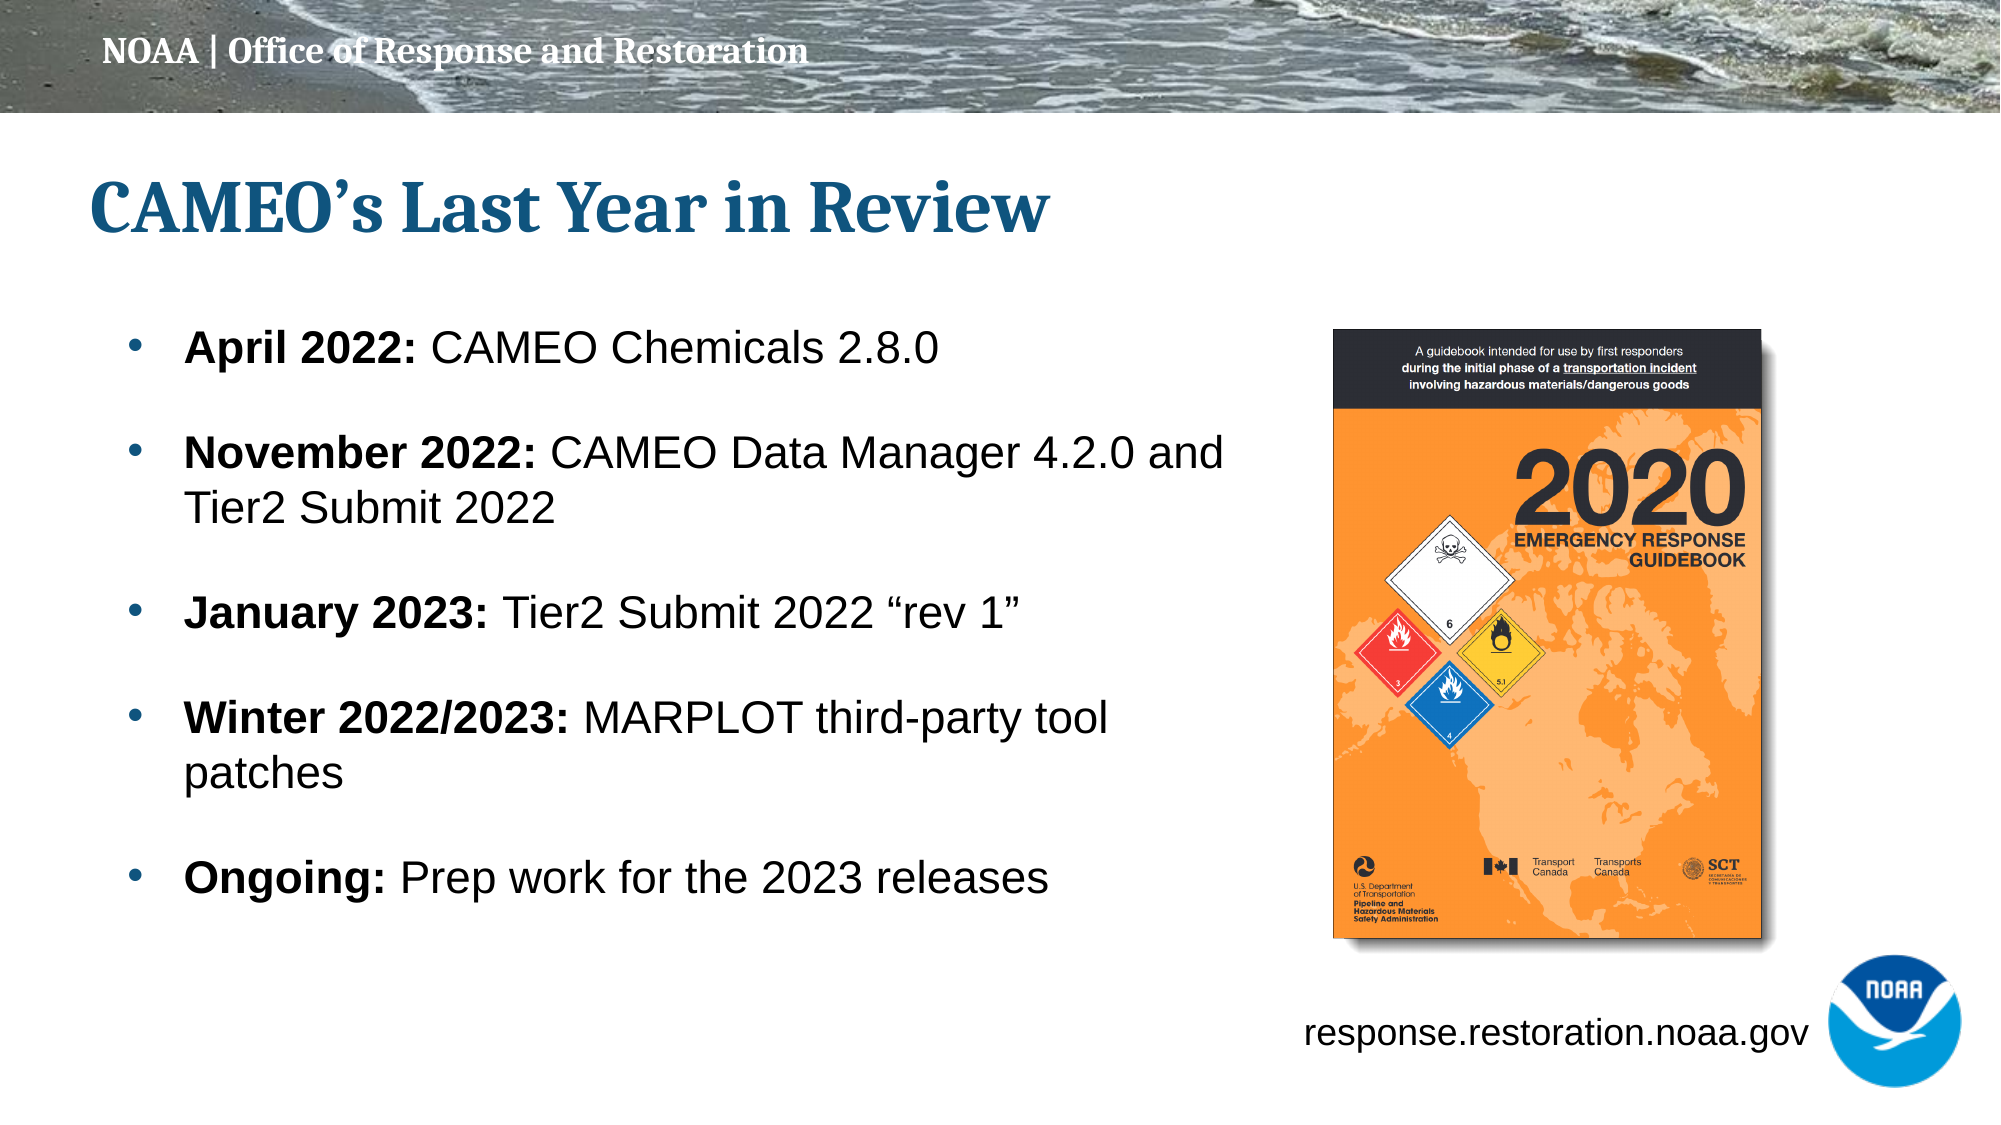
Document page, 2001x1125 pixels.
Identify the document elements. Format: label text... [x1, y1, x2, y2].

picture [1333, 328, 1788, 966]
picture [1828, 954, 1962, 1088]
picture [0, 0, 2000, 113]
title CAMEO’s Last Year in Review [75, 159, 1800, 378]
text_box April 2022: CAMEO Chemicals 2.8.0 November 2022: CAMEO Data Manager 4.2.0 and Tier2 Submit 2022 January 2023: Tier2 Submit 2022 “rev 1” Winter 2022/2023: MARPLOT third-party tool patches Ongoing: Prep work for the 2023 releases [112, 309, 1260, 1025]
